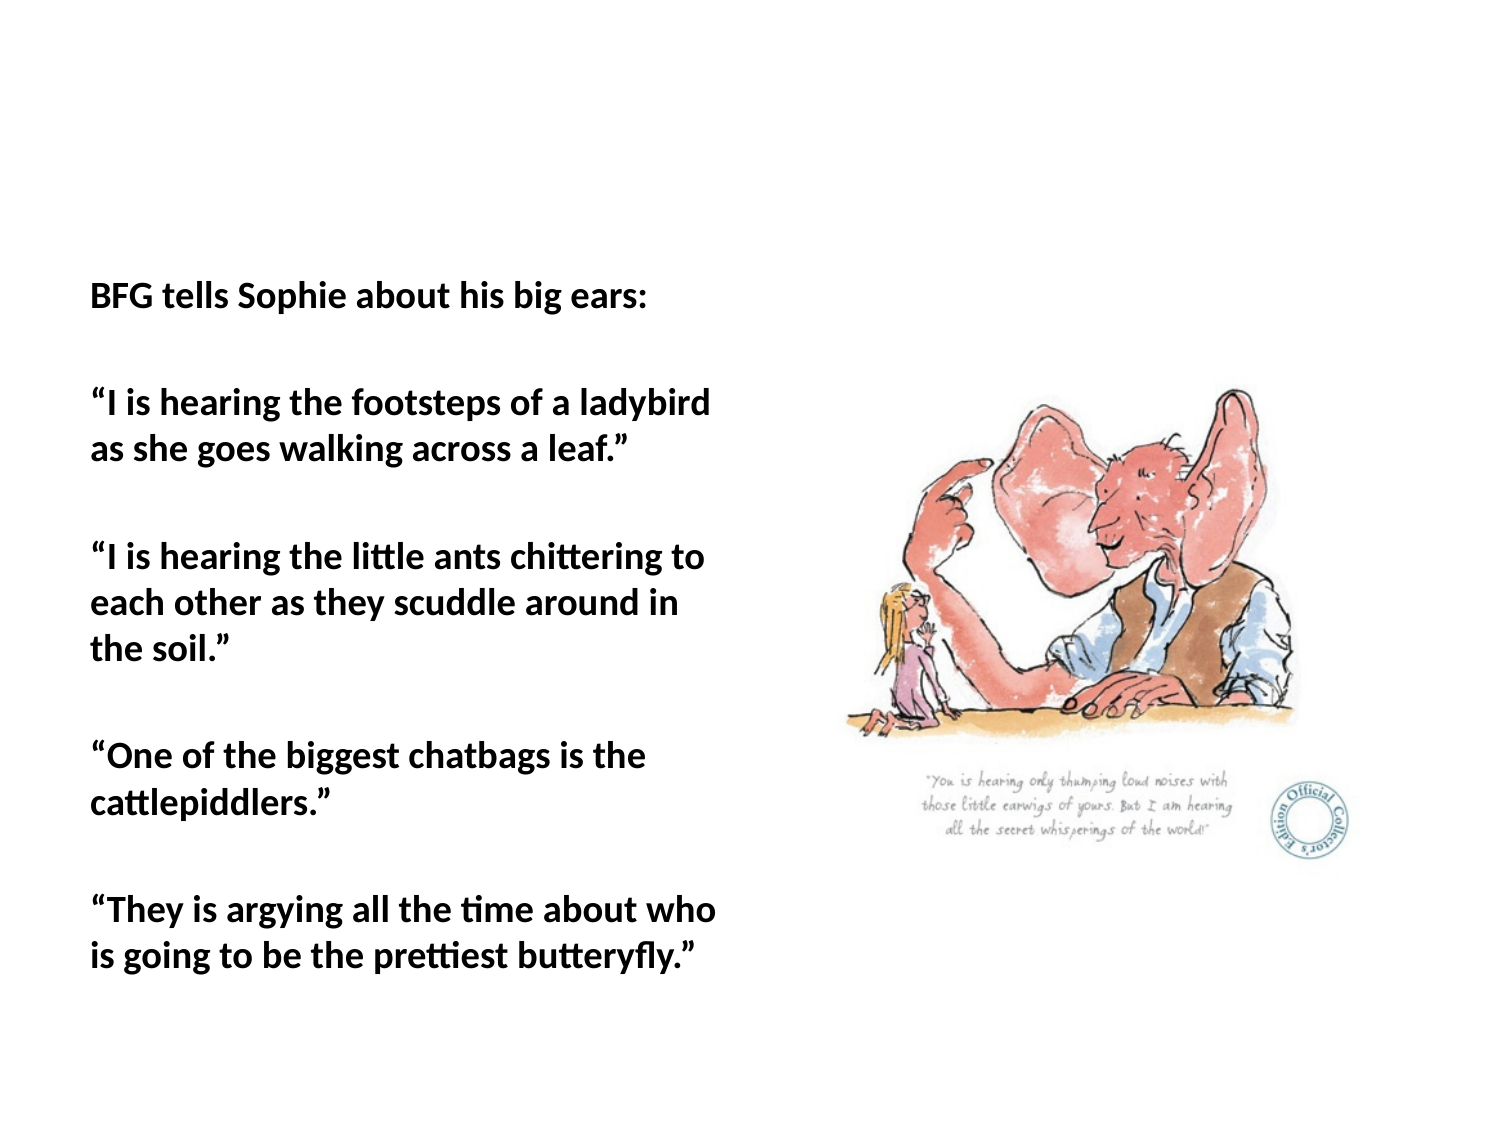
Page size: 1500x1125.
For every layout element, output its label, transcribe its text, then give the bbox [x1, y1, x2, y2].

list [762, 376, 1426, 892]
list BFG tells Sophie about his big ears: “I is hearing the footsteps of a ladybird as she goes walking across a leaf.” “I is hearing the little ants chittering to each other as they scuddle around in the soil.” “One of the biggest chatbags is the cattlepiddlers.” “They is argying all the time about who is going to be the prettiest butteryfly.” [75, 262, 738, 1005]
